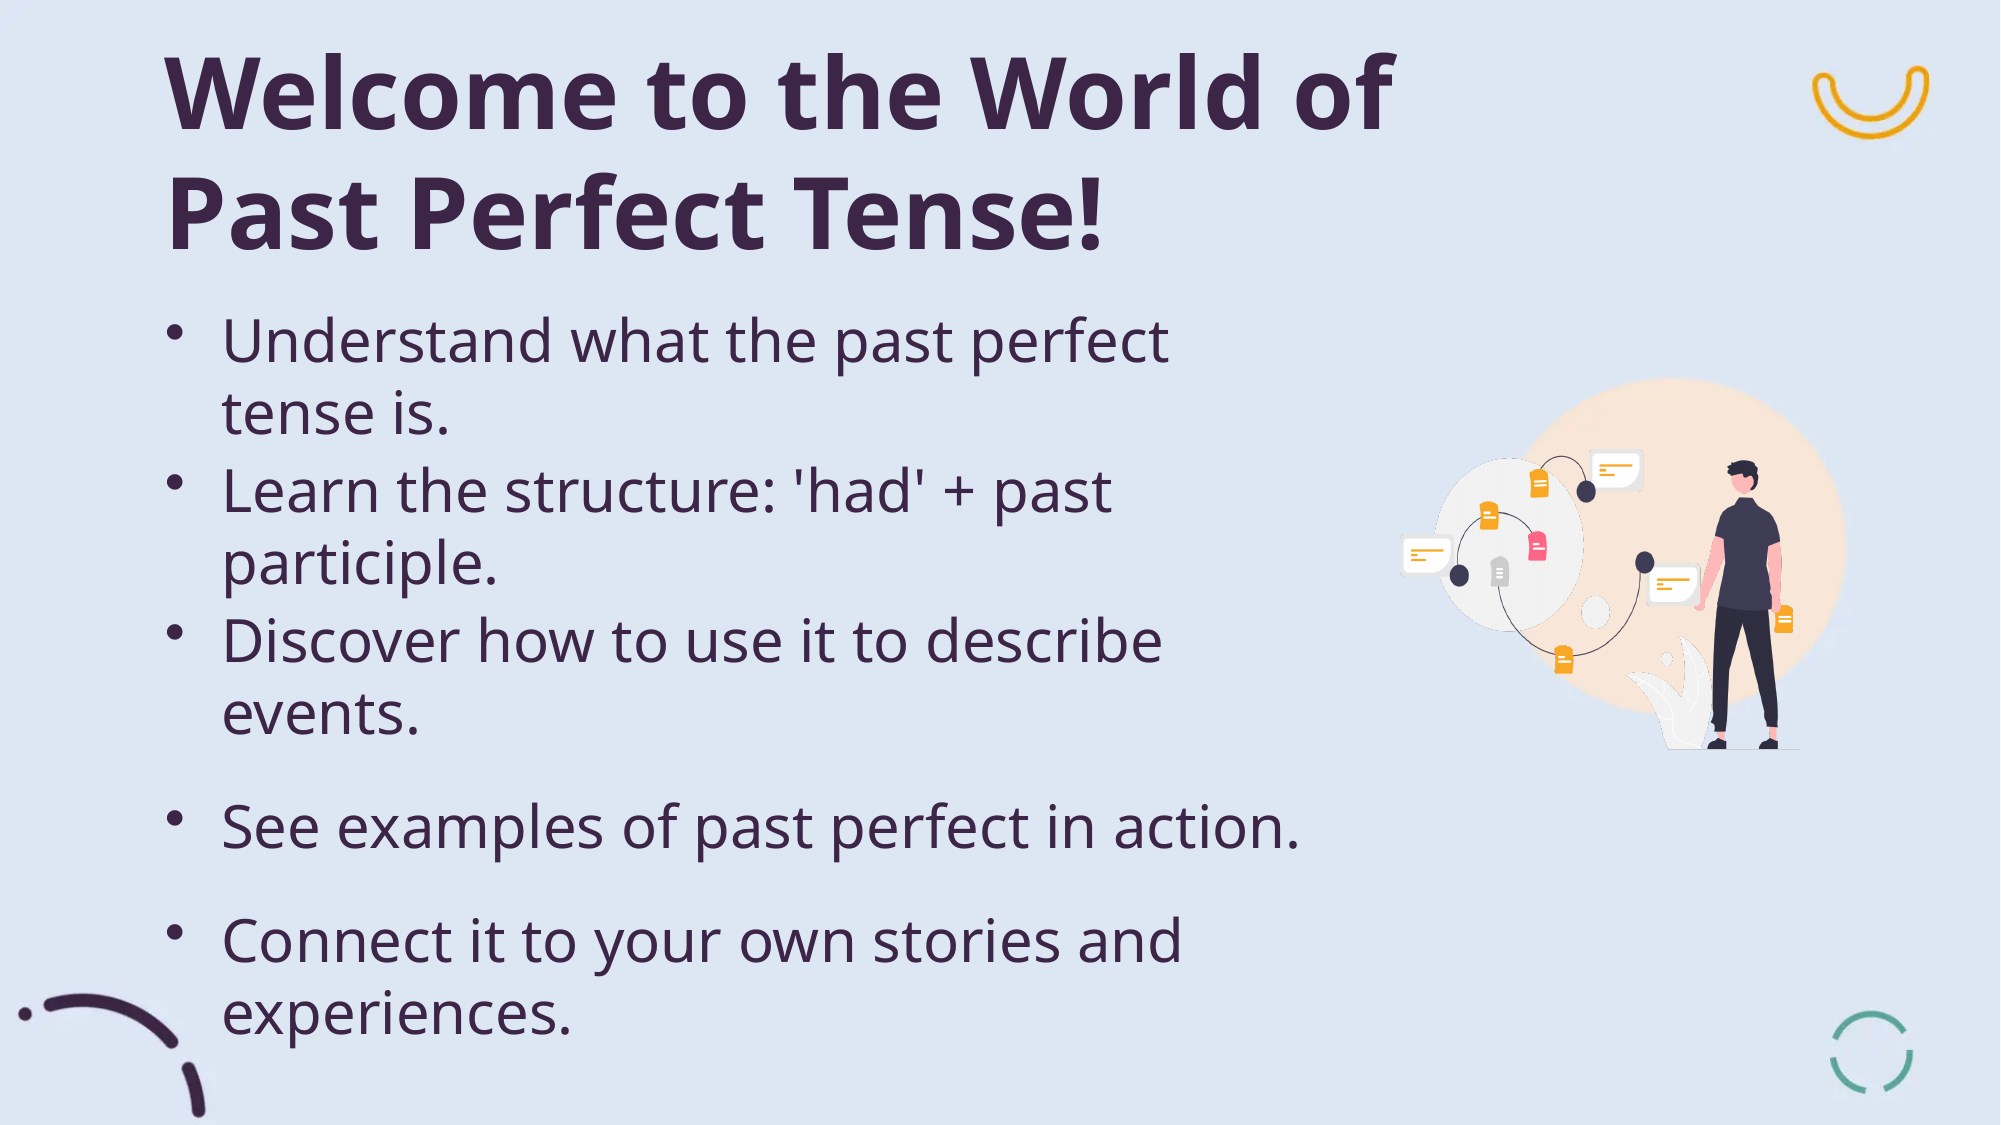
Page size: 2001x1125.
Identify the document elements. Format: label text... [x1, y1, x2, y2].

text_box See examples of past perfect in action. [149, 749, 1350, 899]
text_box Learn the structure: 'had' + past participle. [149, 449, 1350, 599]
text_box Understand what the past perfect tense is. [149, 299, 1350, 449]
text_box Welcome to the World of Past Perfect Tense! [149, 74, 1650, 225]
picture [0, 0, 2001, 1125]
text_box Connect it to your own stories and experiences. [149, 899, 1350, 1050]
text_box Discover how to use it to describe events. [149, 599, 1350, 749]
